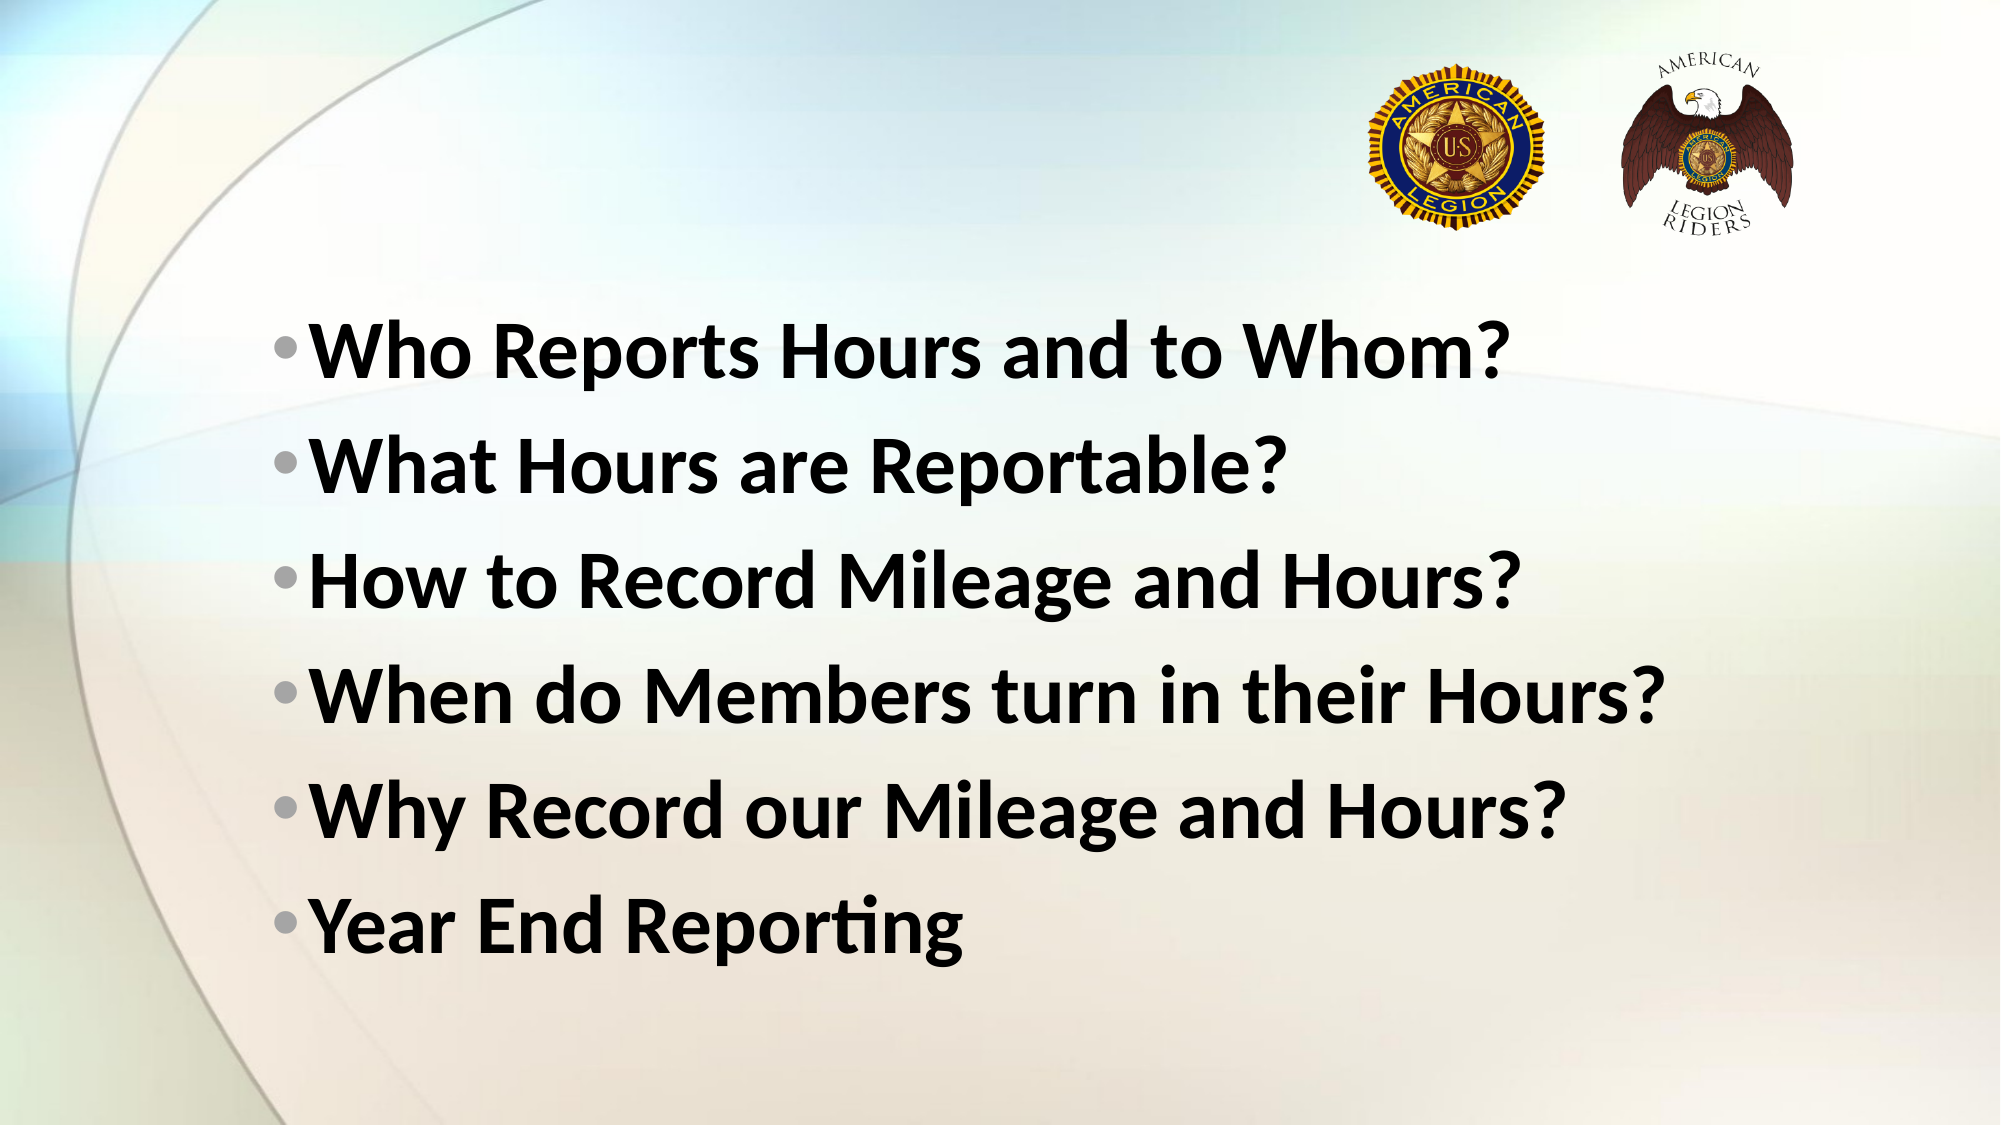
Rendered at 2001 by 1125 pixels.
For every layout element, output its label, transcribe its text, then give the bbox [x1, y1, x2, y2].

list Who Reports Hours and to Whom? What Hours are Reportable? How to Record Mileage and Hours? When do Members turn in their Hours? Why Record our Mileage and Hours? Year End Reporting [256, 299, 1863, 1014]
picture [0, 0, 2001, 1125]
